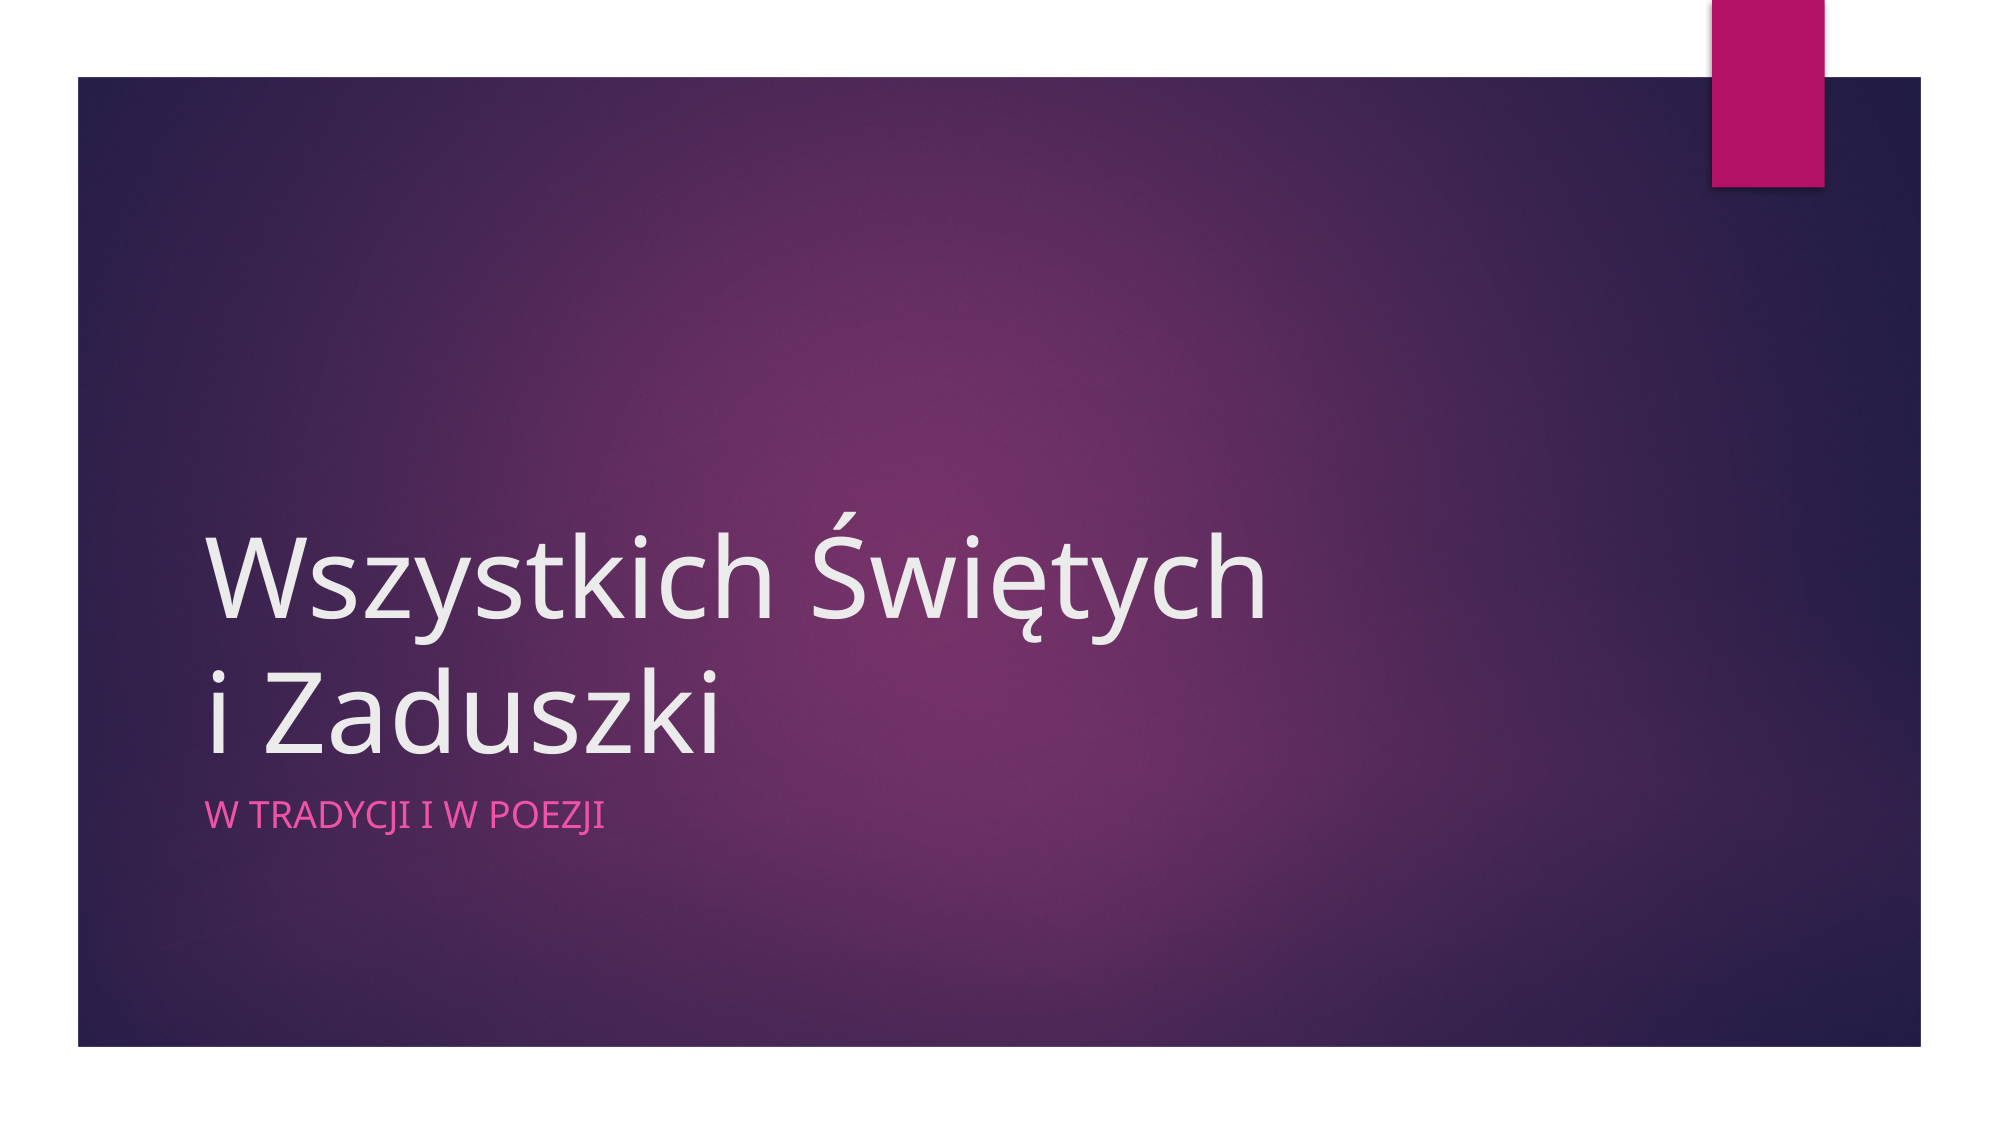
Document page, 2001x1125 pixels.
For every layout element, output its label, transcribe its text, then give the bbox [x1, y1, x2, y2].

title Wszystkich Świętych i Zaduszki [189, 344, 1638, 783]
subtitle w tradycji i w poezji [189, 783, 1638, 925]
